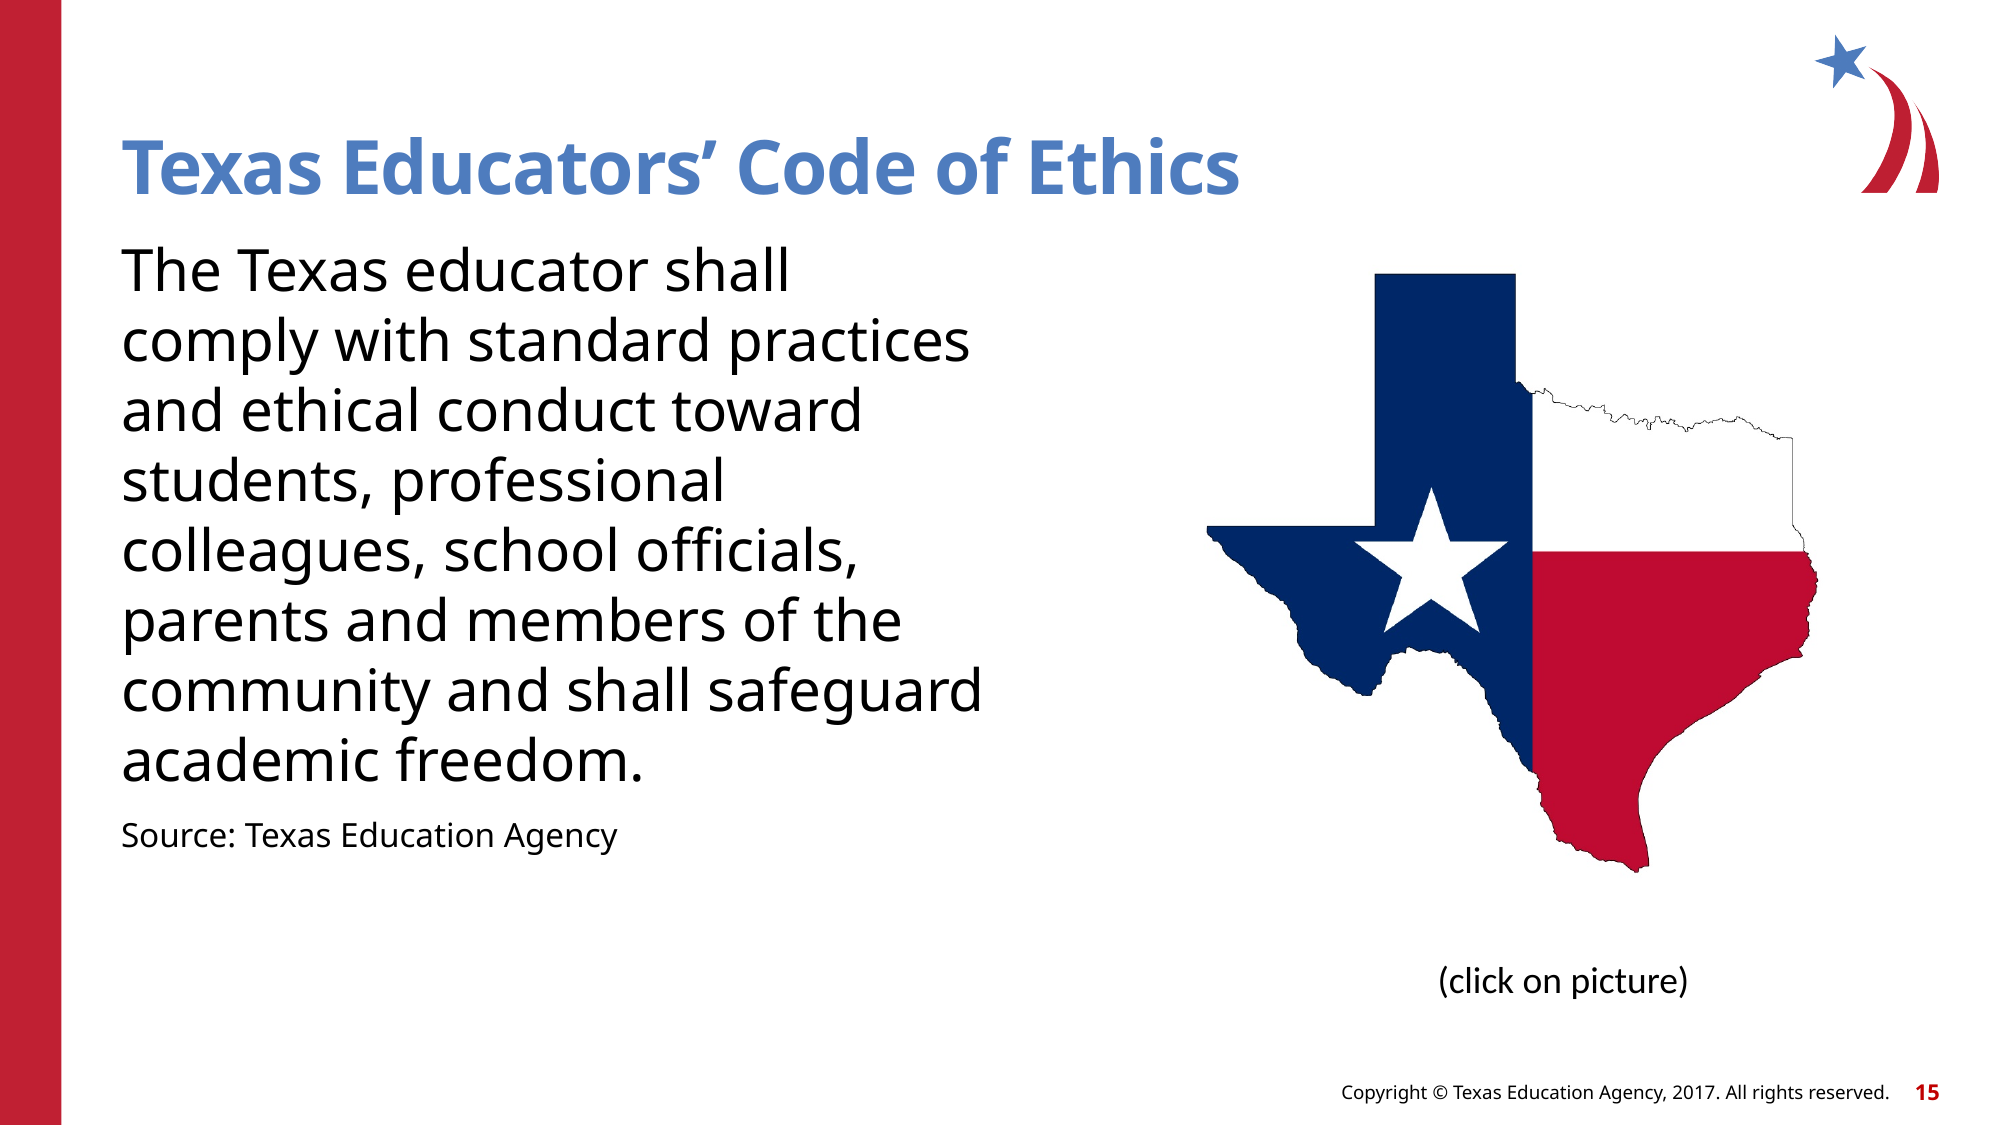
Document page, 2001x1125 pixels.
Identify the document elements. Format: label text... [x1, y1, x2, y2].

title Texas Educators’ Code of Ethics [121, 66, 1772, 211]
picture [1171, 232, 1853, 914]
picture [1814, 34, 1939, 193]
list The Texas educator shall comply with standard practices and ethical conduct toward students, professional colleagues, school officials, parents and members of the community and shall safeguard academic freedom. Source: Texas Education Agency [121, 233, 1000, 1010]
text_box (click on picture) [1391, 949, 1736, 1009]
